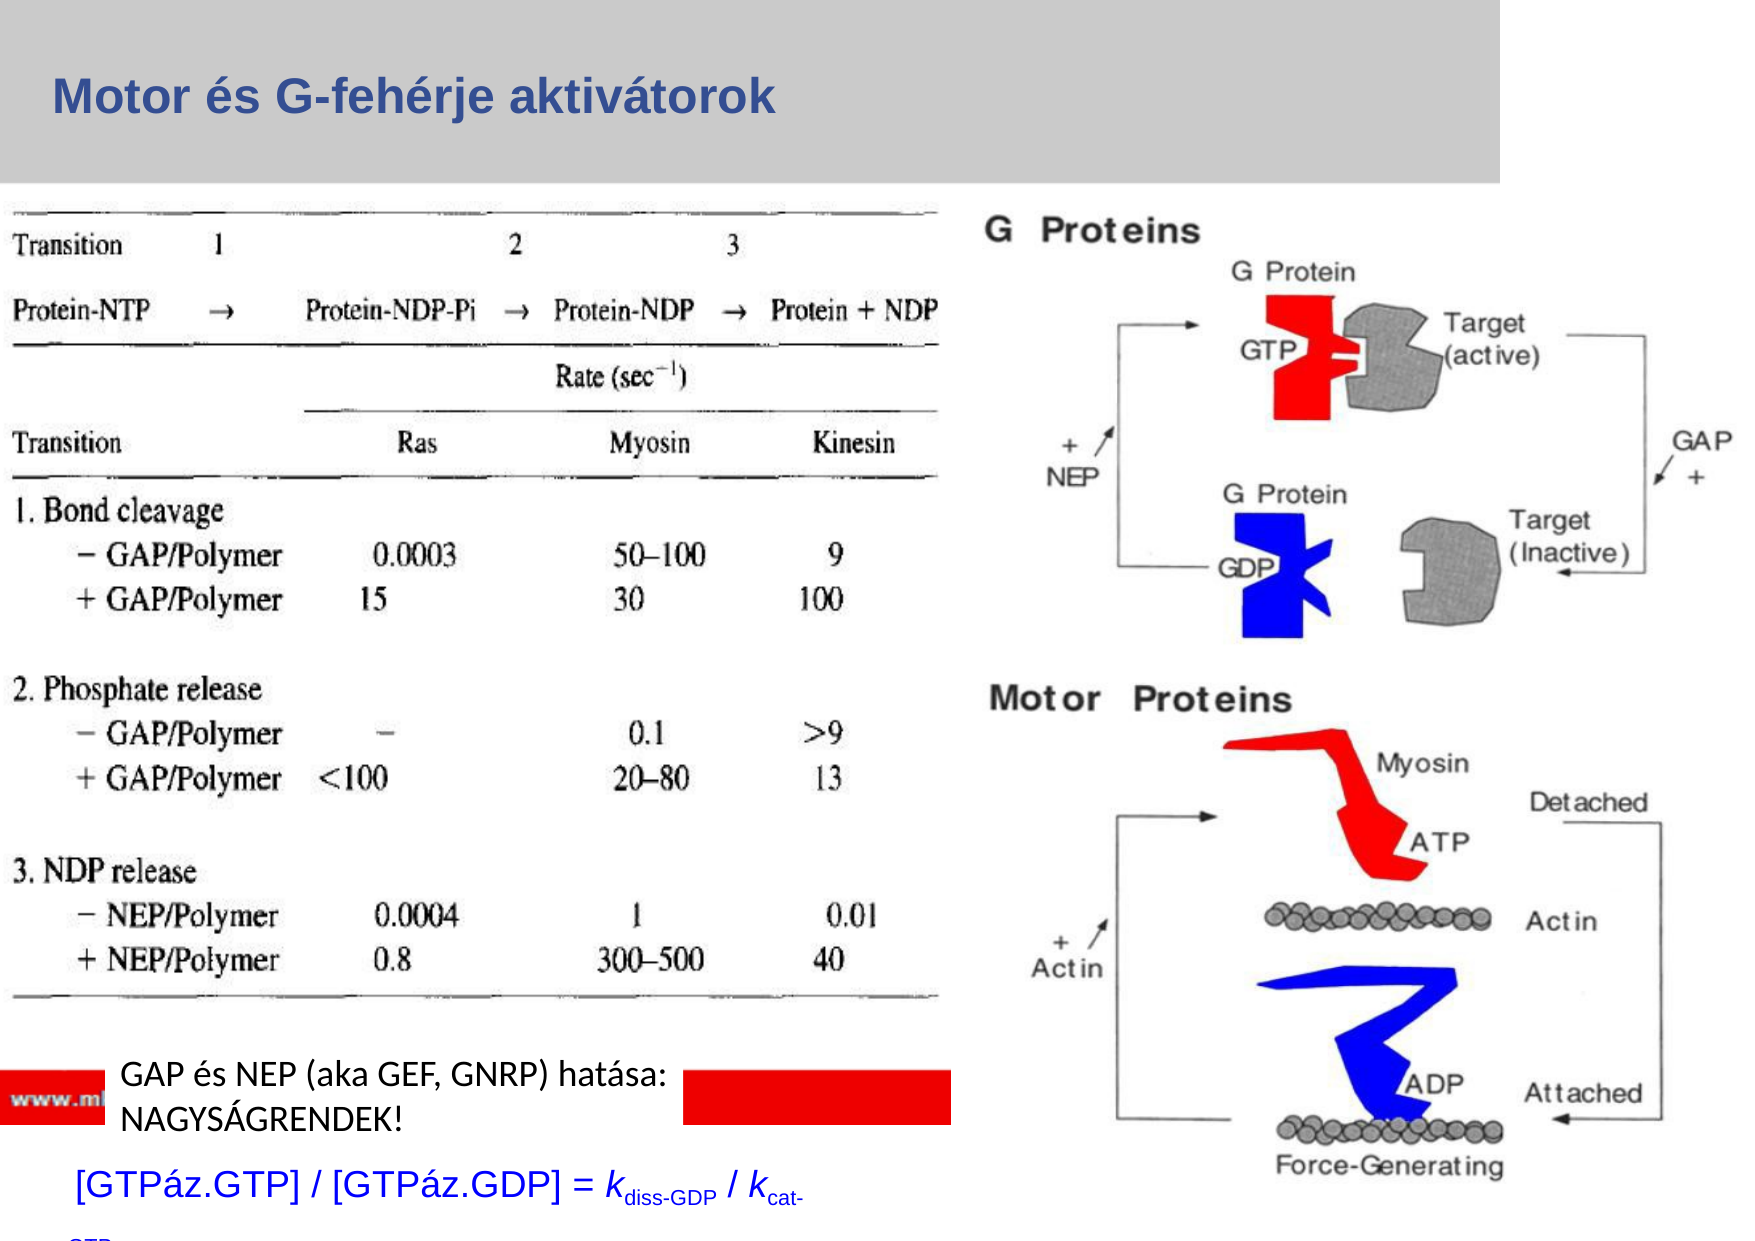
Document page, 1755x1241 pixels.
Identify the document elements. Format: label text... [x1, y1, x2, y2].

picture [0, 0, 1500, 1125]
text_box [GTPáz.GTP] / [GTPáz.GDP] = kdiss-GDP / kcat-GTP [50, 1152, 857, 1217]
text_box [3, 201, 951, 1012]
text_box GAP és NEP (aka GEF, GNRP) hatása: NAGYSÁGRENDEK! [105, 1041, 684, 1147]
title Motor és G-fehérje aktivátorok [50, 63, 1704, 271]
text_box [951, 201, 1755, 1191]
